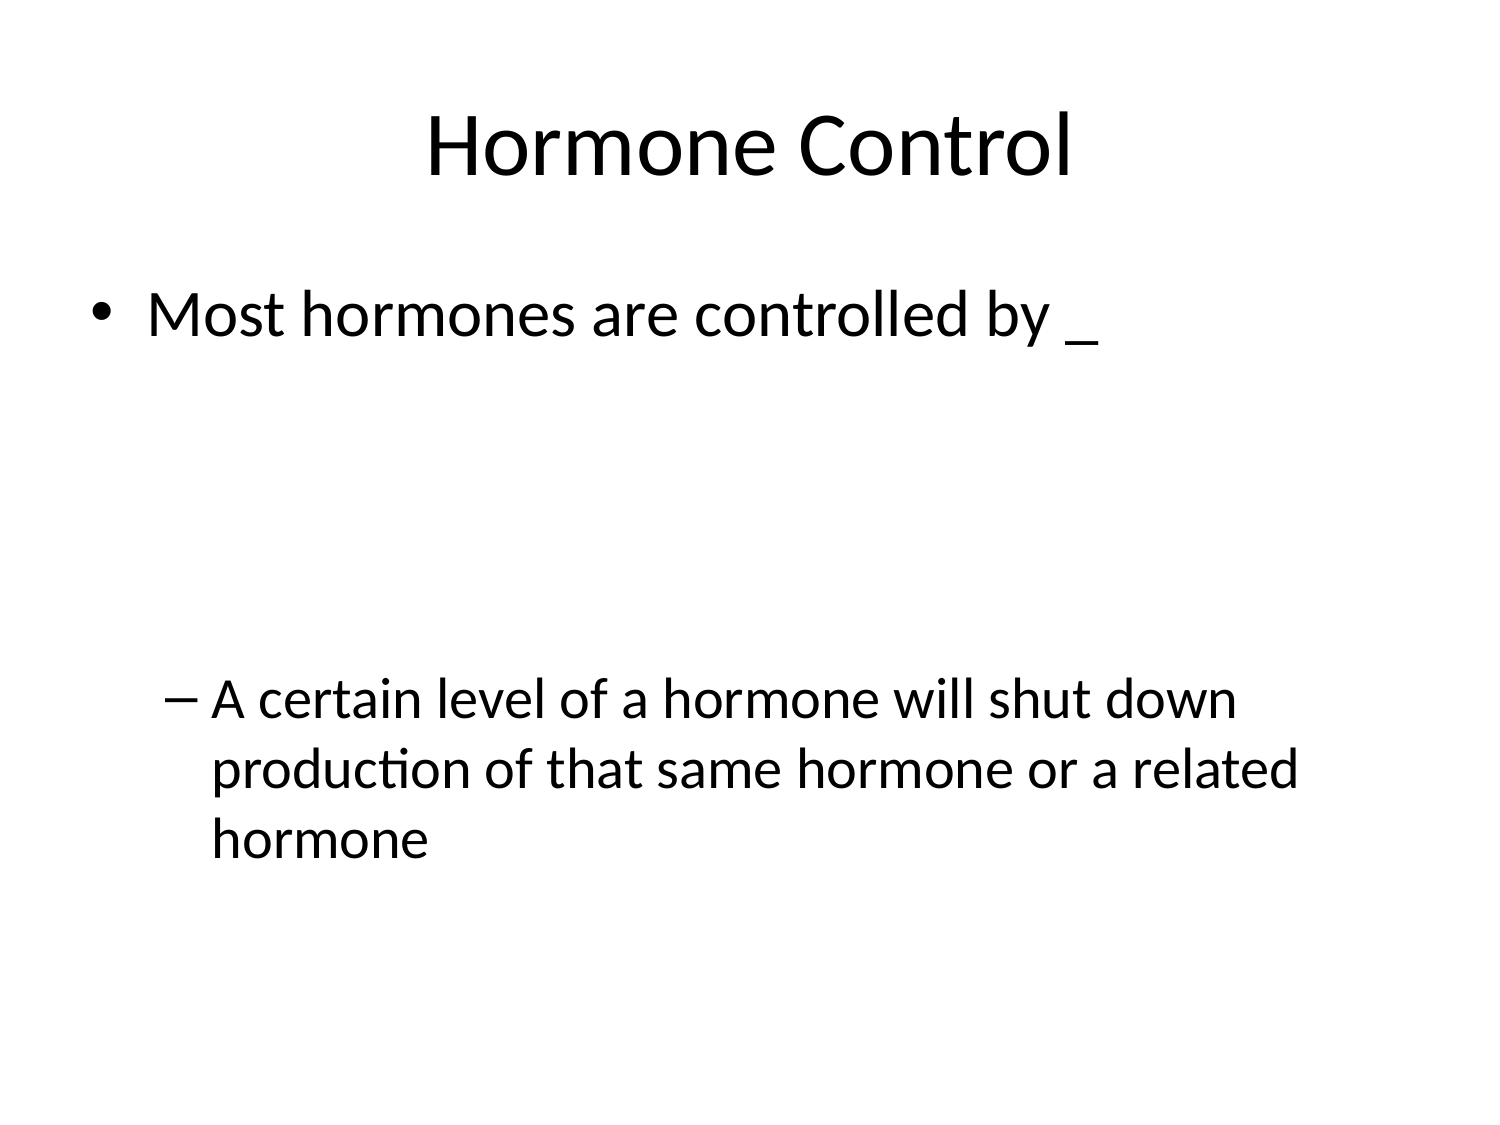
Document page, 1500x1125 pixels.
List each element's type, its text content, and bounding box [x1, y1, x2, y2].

title Hormone Control [75, 45, 1425, 233]
list Most hormones are controlled by _ A certain level of a hormone will shut down production of that same hormone or a related hormone [75, 262, 1425, 1005]
